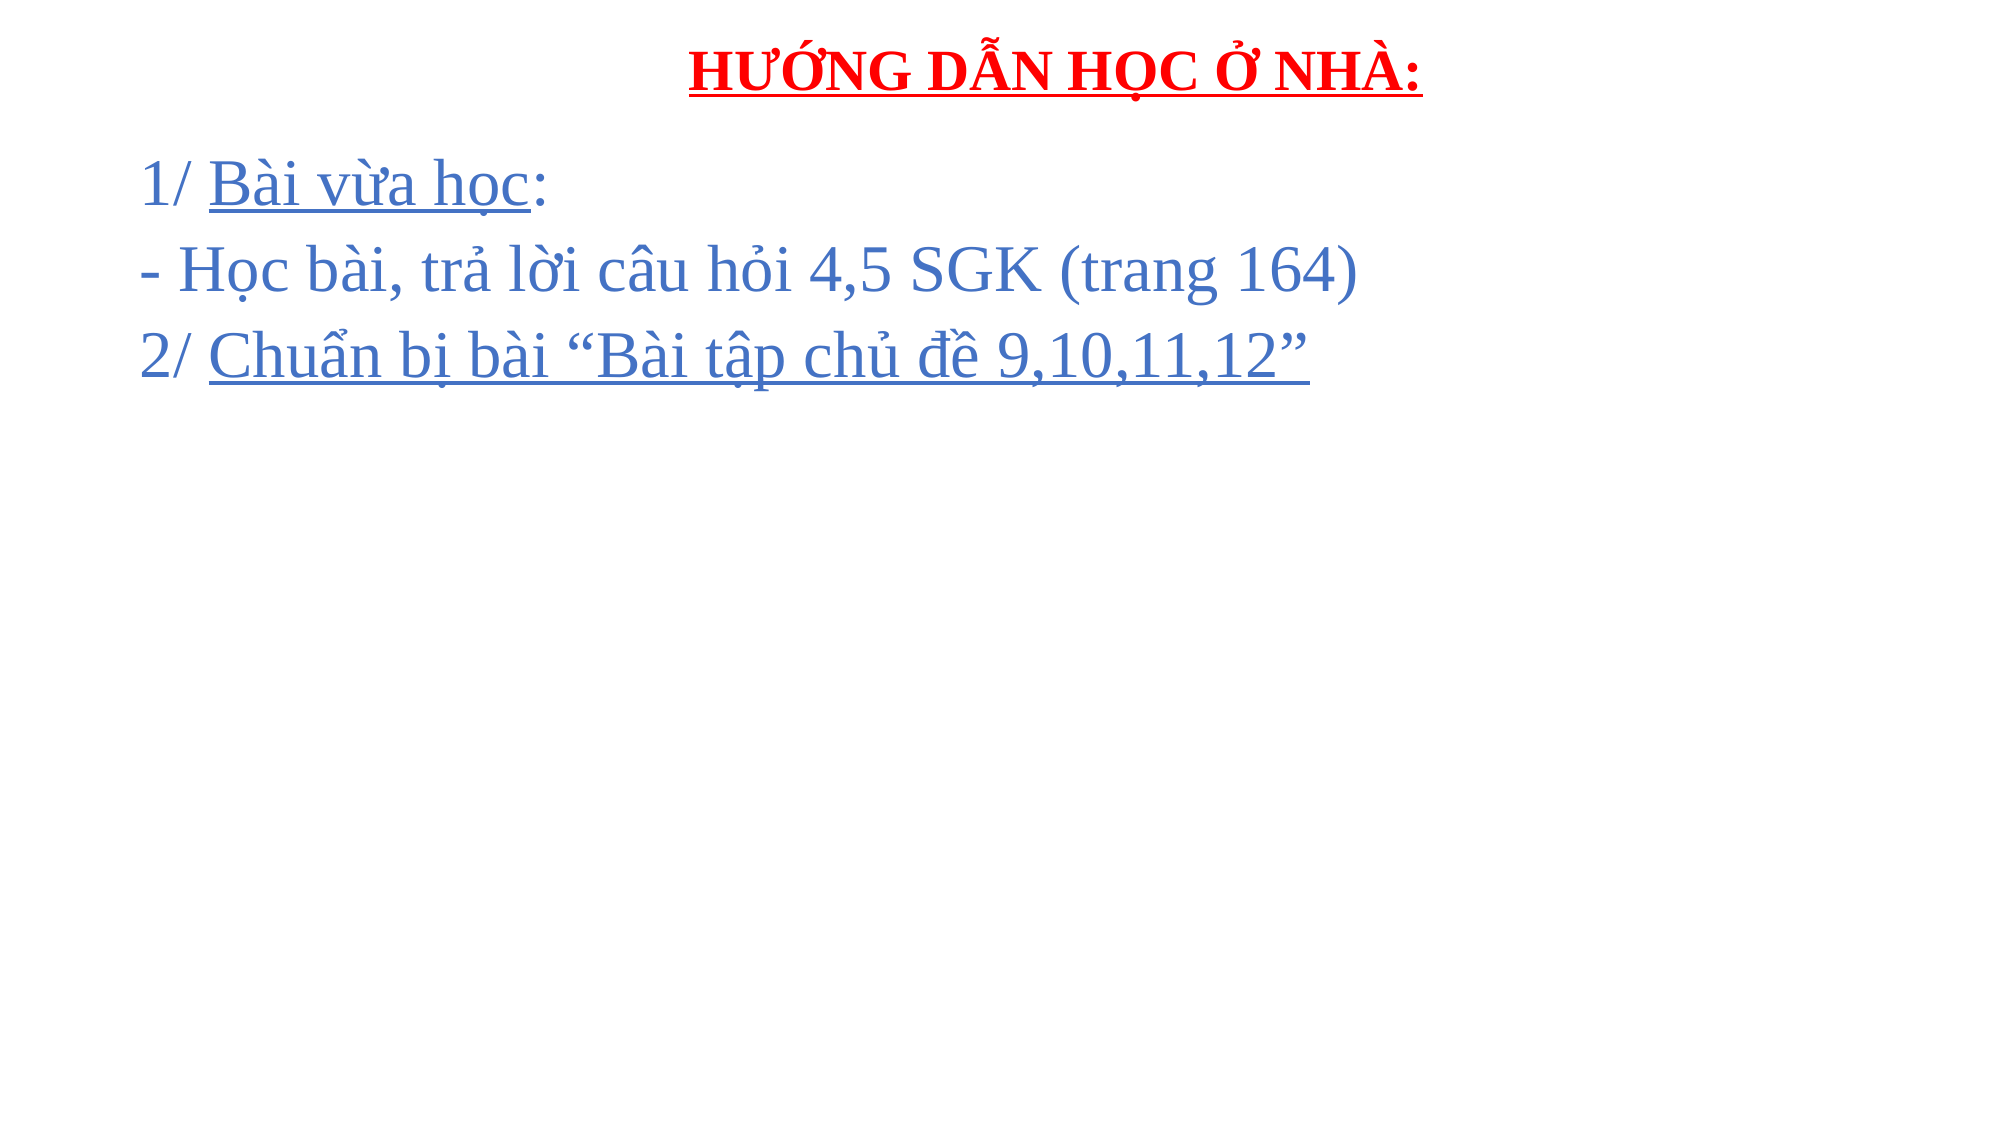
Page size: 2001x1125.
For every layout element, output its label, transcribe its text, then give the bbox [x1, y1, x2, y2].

text_box HƯỚNG DẪN HỌC Ở NHÀ: [637, 24, 1475, 110]
text_box 1/ Bài vừa học: - Học bài, trả lời câu hỏi 4,5 SGK (trang 164) 2/ Chuẩn bị bài “Bài tập chủ đề 9,10,11,12” [125, 137, 1963, 400]
